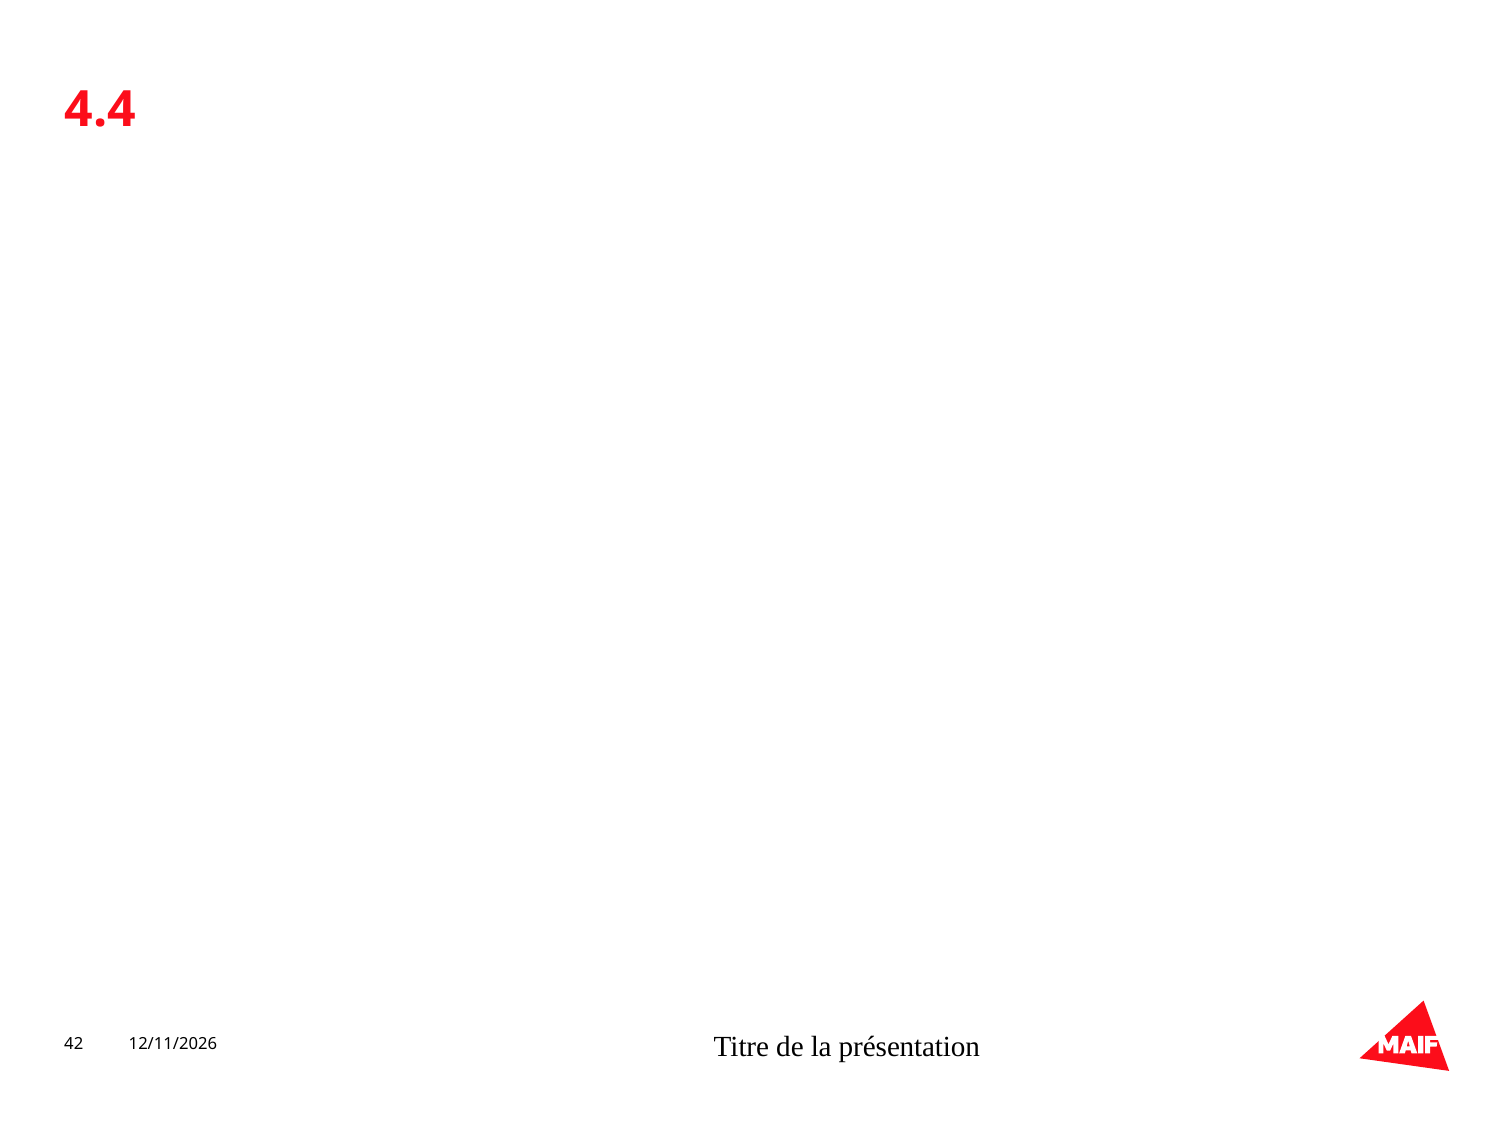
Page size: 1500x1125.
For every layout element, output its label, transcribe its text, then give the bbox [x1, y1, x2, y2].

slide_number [114, 1014, 243, 1075]
list 4.4 [50, 75, 149, 138]
footer Titre de la présentation [243, 1014, 1450, 1075]
slide_number 42 [49, 1014, 114, 1075]
